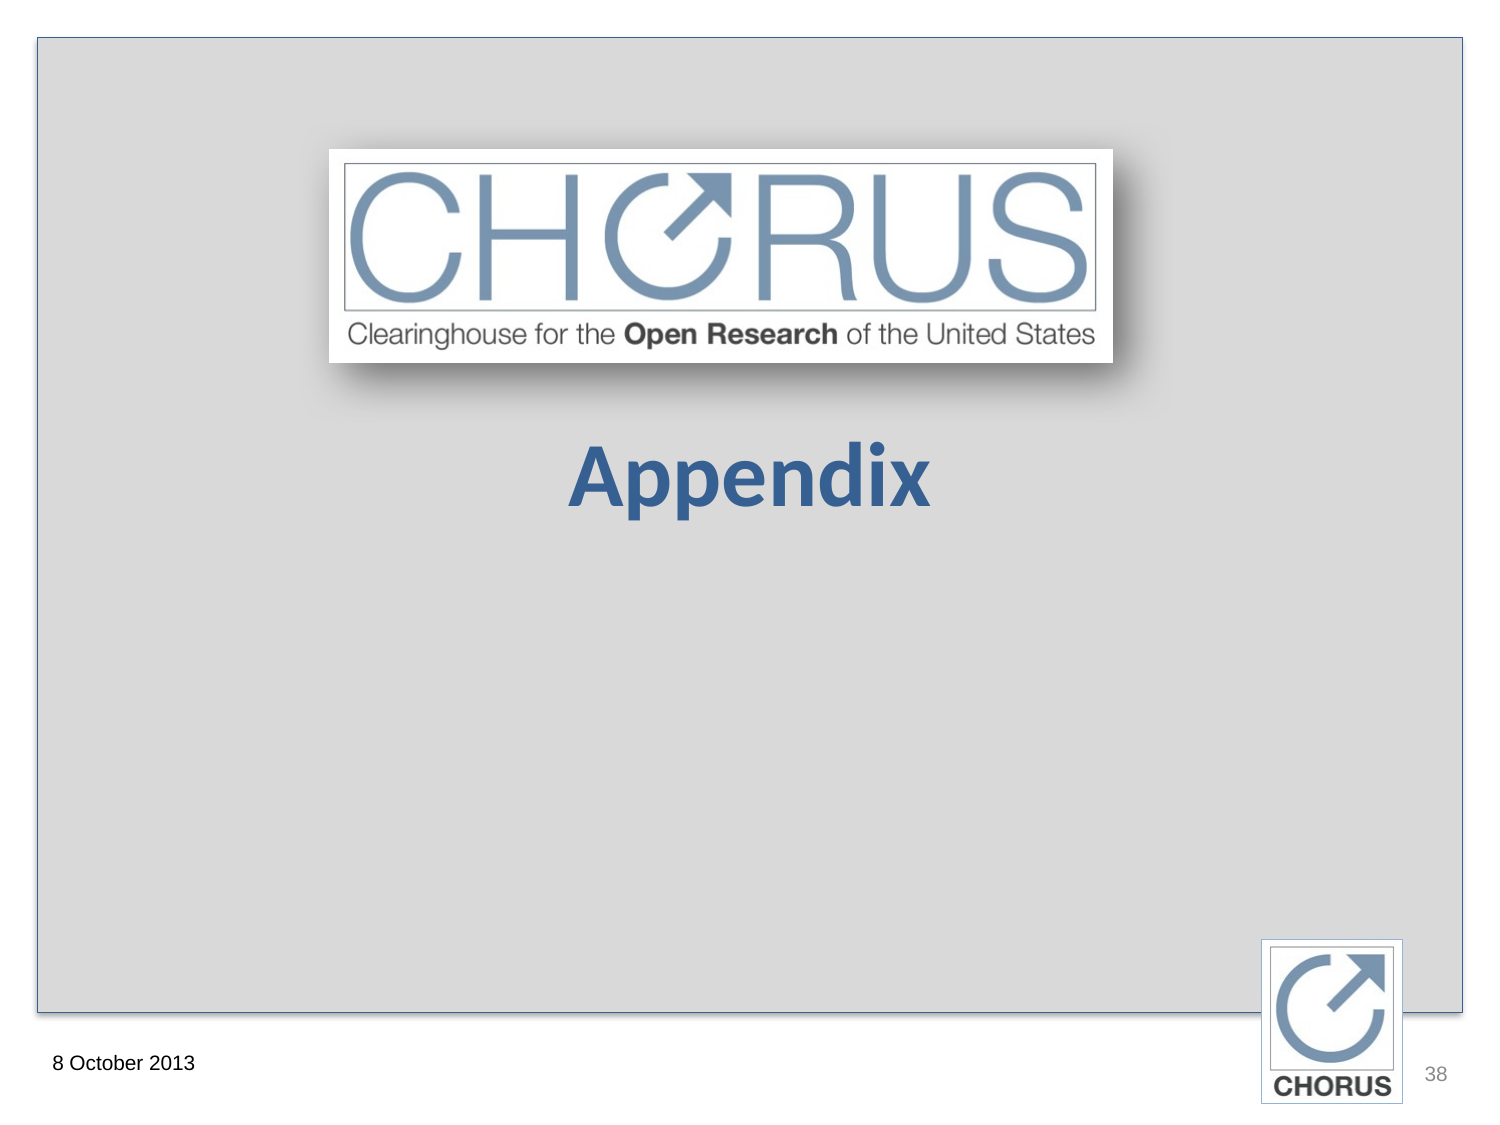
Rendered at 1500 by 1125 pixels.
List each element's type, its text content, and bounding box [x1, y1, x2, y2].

slide_number 38 [1402, 1042, 1463, 1103]
picture [329, 149, 1113, 363]
picture [1262, 940, 1402, 1103]
title Appendix [112, 349, 1388, 591]
